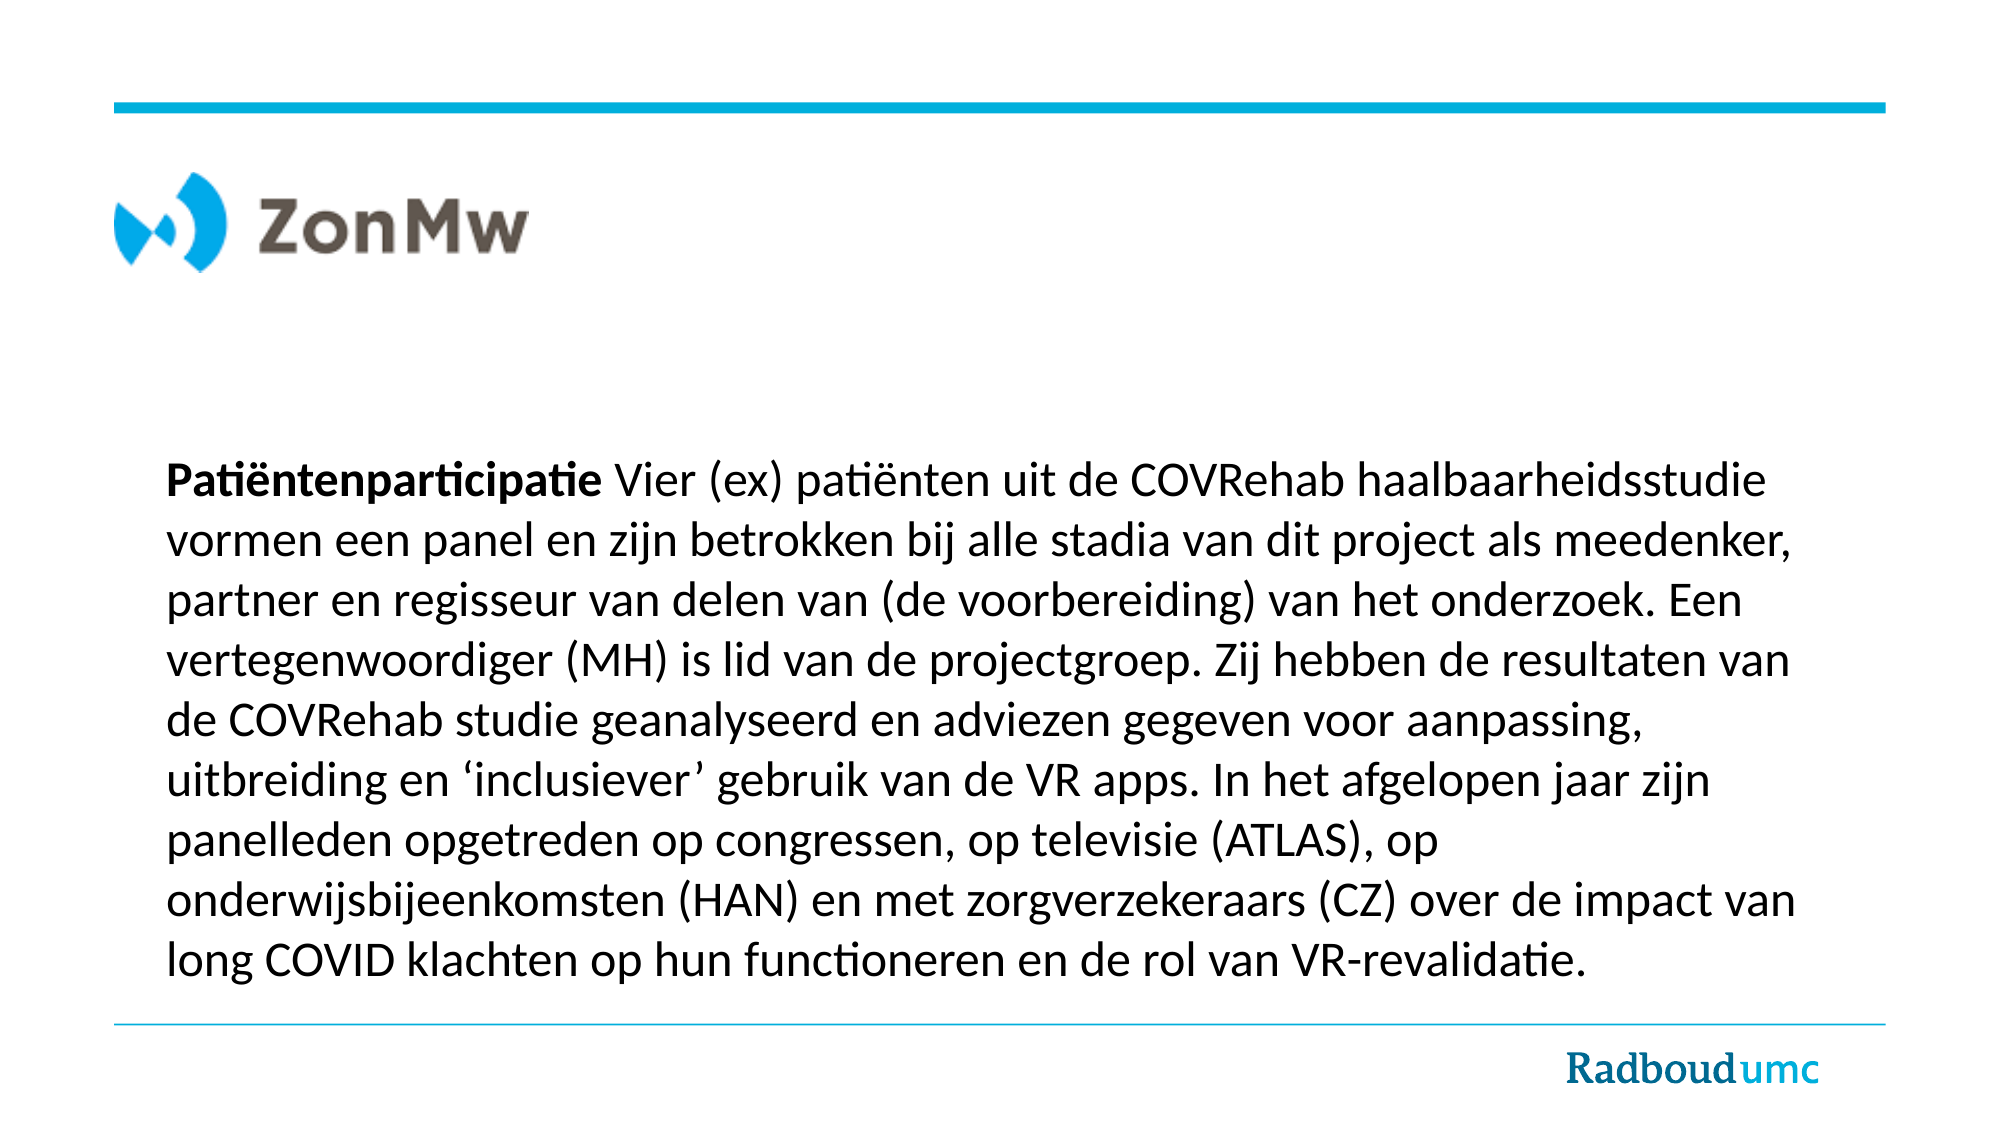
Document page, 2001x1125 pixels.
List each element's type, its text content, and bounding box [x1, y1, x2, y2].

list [113, 171, 529, 273]
text_box Patiëntenparticipatie Vier (ex) patiënten uit de COVRehab haalbaarheidsstudie vormen een panel en zijn betrokken bij alle stadia van dit project als meedenker, partner en regisseur van delen van (de voorbereiding) van het onderzoek. Een vertegenwoordiger (MH) is lid van de projectgroep. Zij hebben de resultaten van de COVRehab studie geanalyseerd en adviezen gegeven voor aanpassing, uitbreiding en ‘inclusiever’ gebruik van de VR apps. In het afgelopen jaar zijn panelleden opgetreden op congressen, op televisie (ATLAS), op onderwijsbijeenkomsten (HAN) en met zorgverzekeraars (CZ) over de impact van long COVID klachten op hun functioneren en de rol van VR-revalidatie. [151, 438, 1849, 994]
